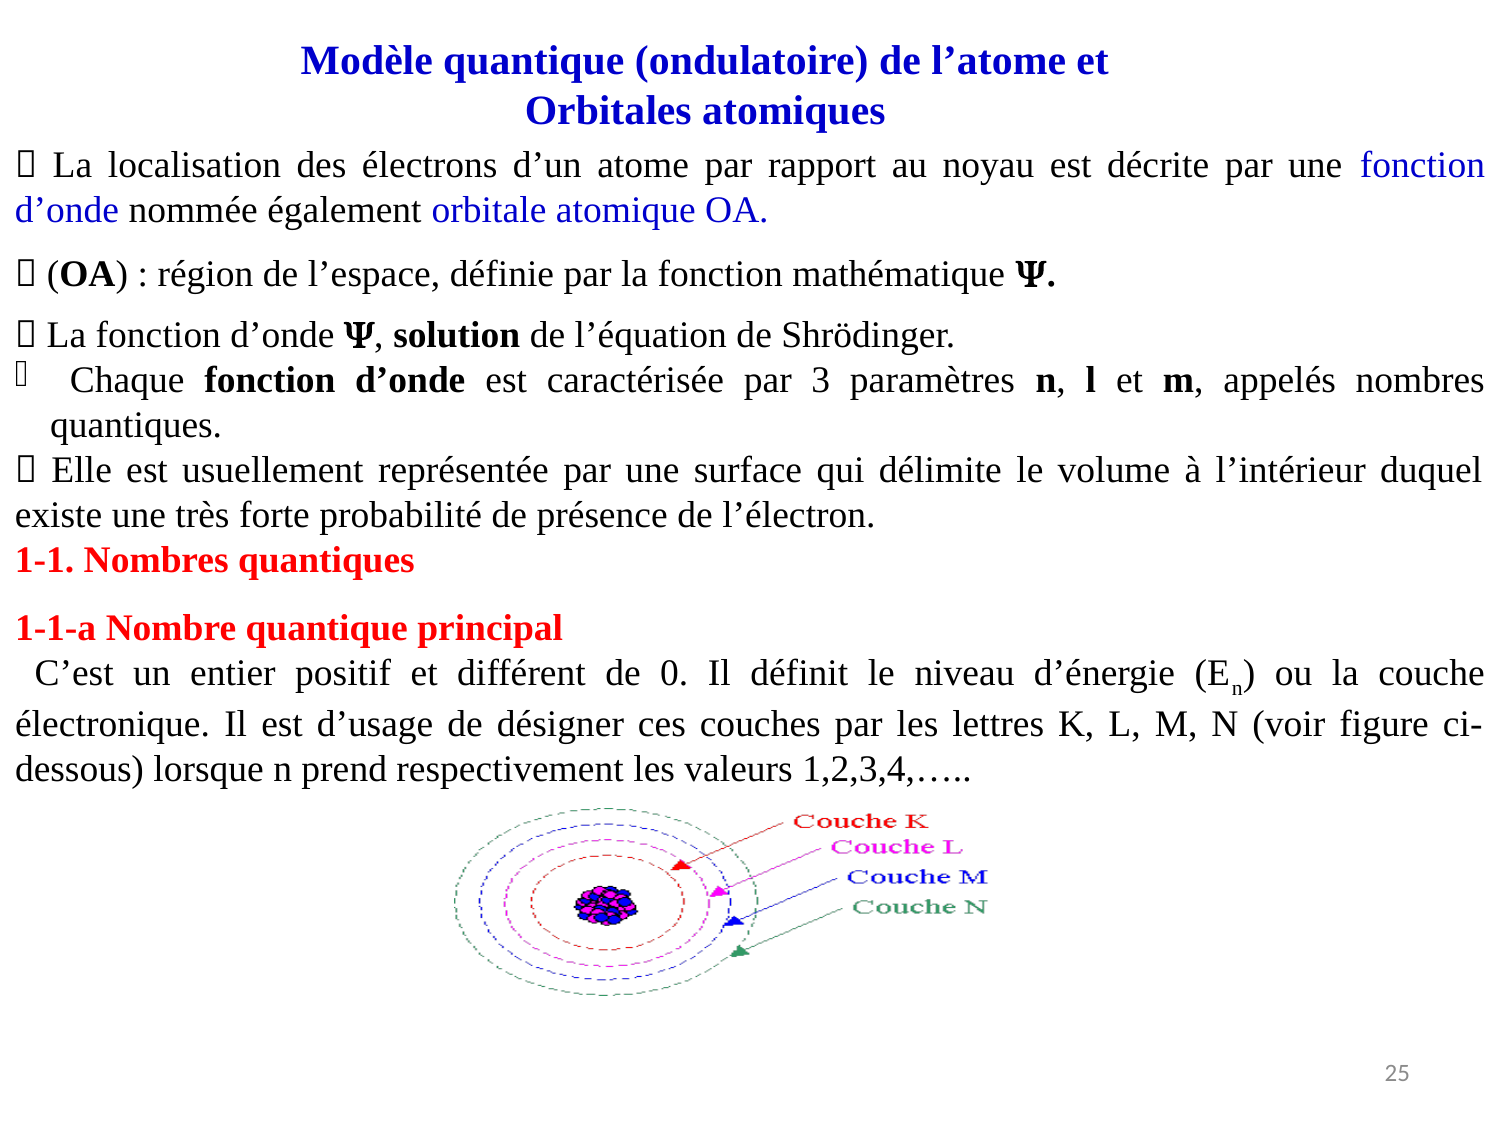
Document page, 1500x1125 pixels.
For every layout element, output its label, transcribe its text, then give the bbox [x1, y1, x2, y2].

text_box  La fonction d’onde , solution de l’équation de Shrödinger. Chaque fonction d’onde est caractérisée par 3 paramètres n, l et m, appelés nombres quantiques.  Elle est usuellement représentée par une surface qui délimite le volume à l’intérieur duquel existe une très forte probabilité de présence de l’électron. 1-1. Nombres quantiques [0, 302, 1500, 588]
slide_number 25 [1074, 1041, 1425, 1102]
text_box  La localisation des électrons d’un atome par rapport au noyau est décrite par une fonction d’onde nommée également orbitale atomique OA. [0, 133, 1500, 238]
text_box Modèle quantique (ondulatoire) de l’atome et Orbitales atomiques [210, 25, 1200, 133]
text_box  (OA) : région de l’espace, définie par la fonction mathématique . [0, 228, 1453, 302]
picture [454, 808, 1006, 997]
text_box 1-1-a Nombre quantique principal C’est un entier positif et différent de 0. Il définit le niveau d’énergie (En) ou la couche électronique. Il est d’usage de désigner ces couches par les lettres K, L, M, N (voir figure ci-dessous) lorsque n prend respectivement les valeurs 1,2,3,4,….. [0, 595, 1500, 797]
